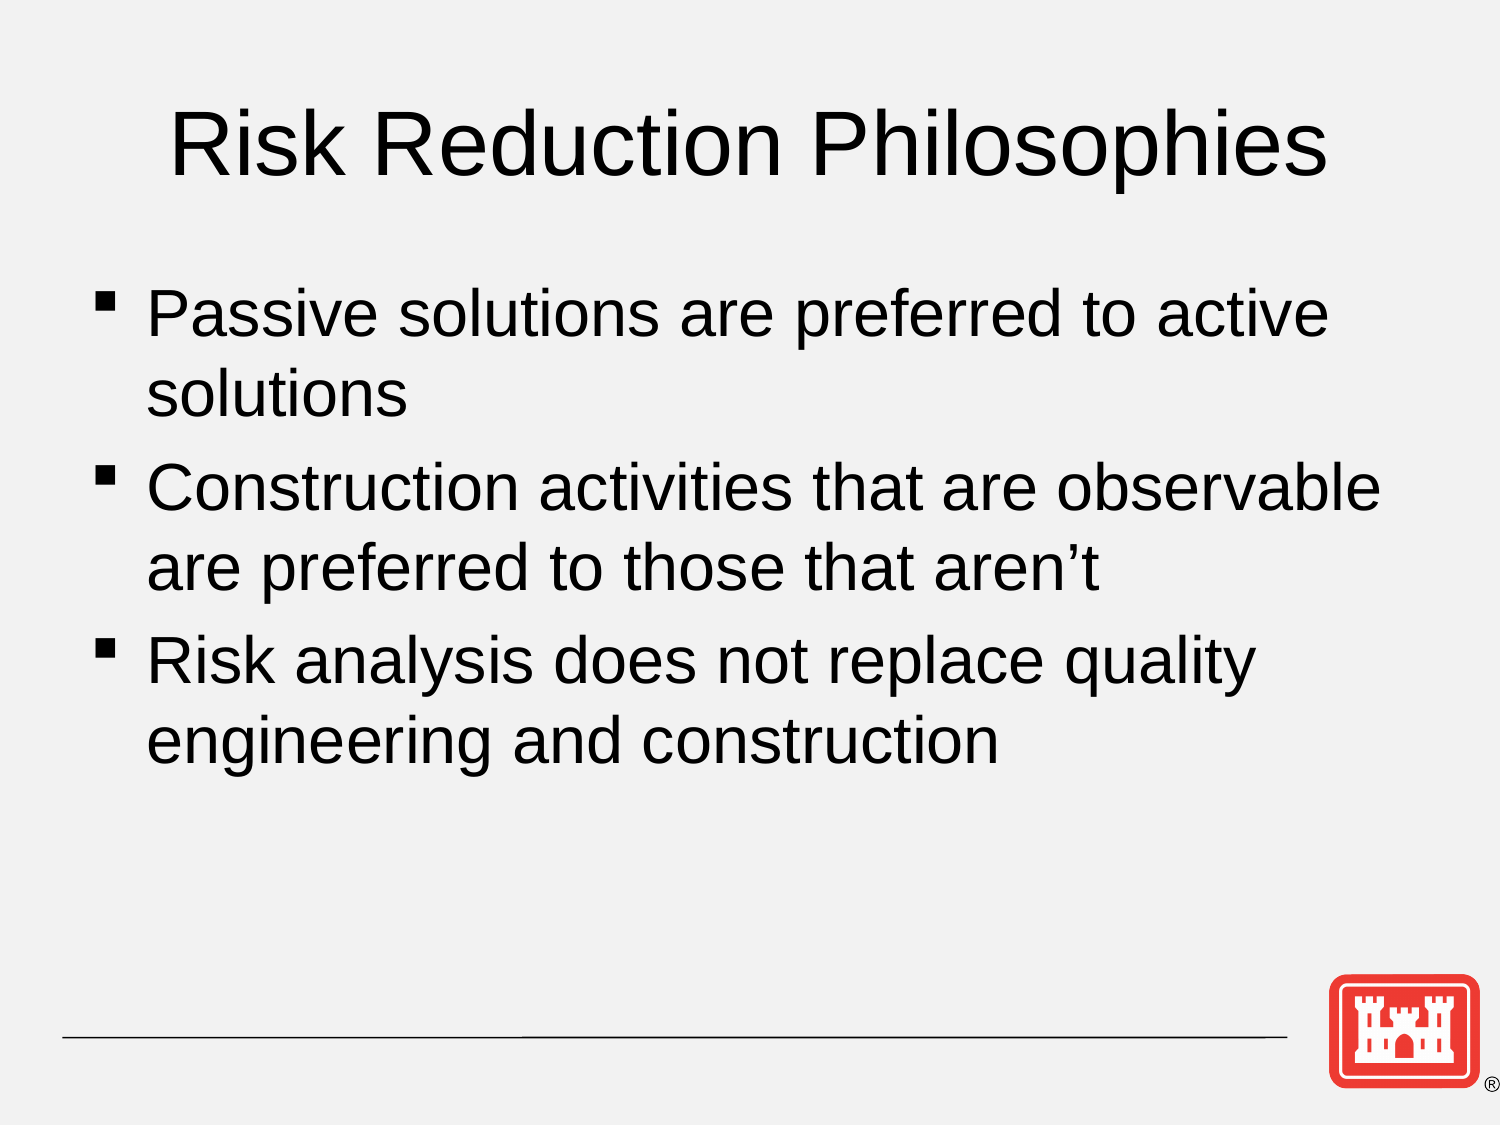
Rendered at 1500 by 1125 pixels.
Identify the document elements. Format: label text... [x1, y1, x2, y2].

list Passive solutions are preferred to active solutions Construction activities that are observable are preferred to those that aren’t Risk analysis does not replace quality engineering and construction [74, 262, 1426, 901]
title Risk Reduction Philosophies [74, 44, 1426, 233]
picture [1329, 974, 1500, 1092]
